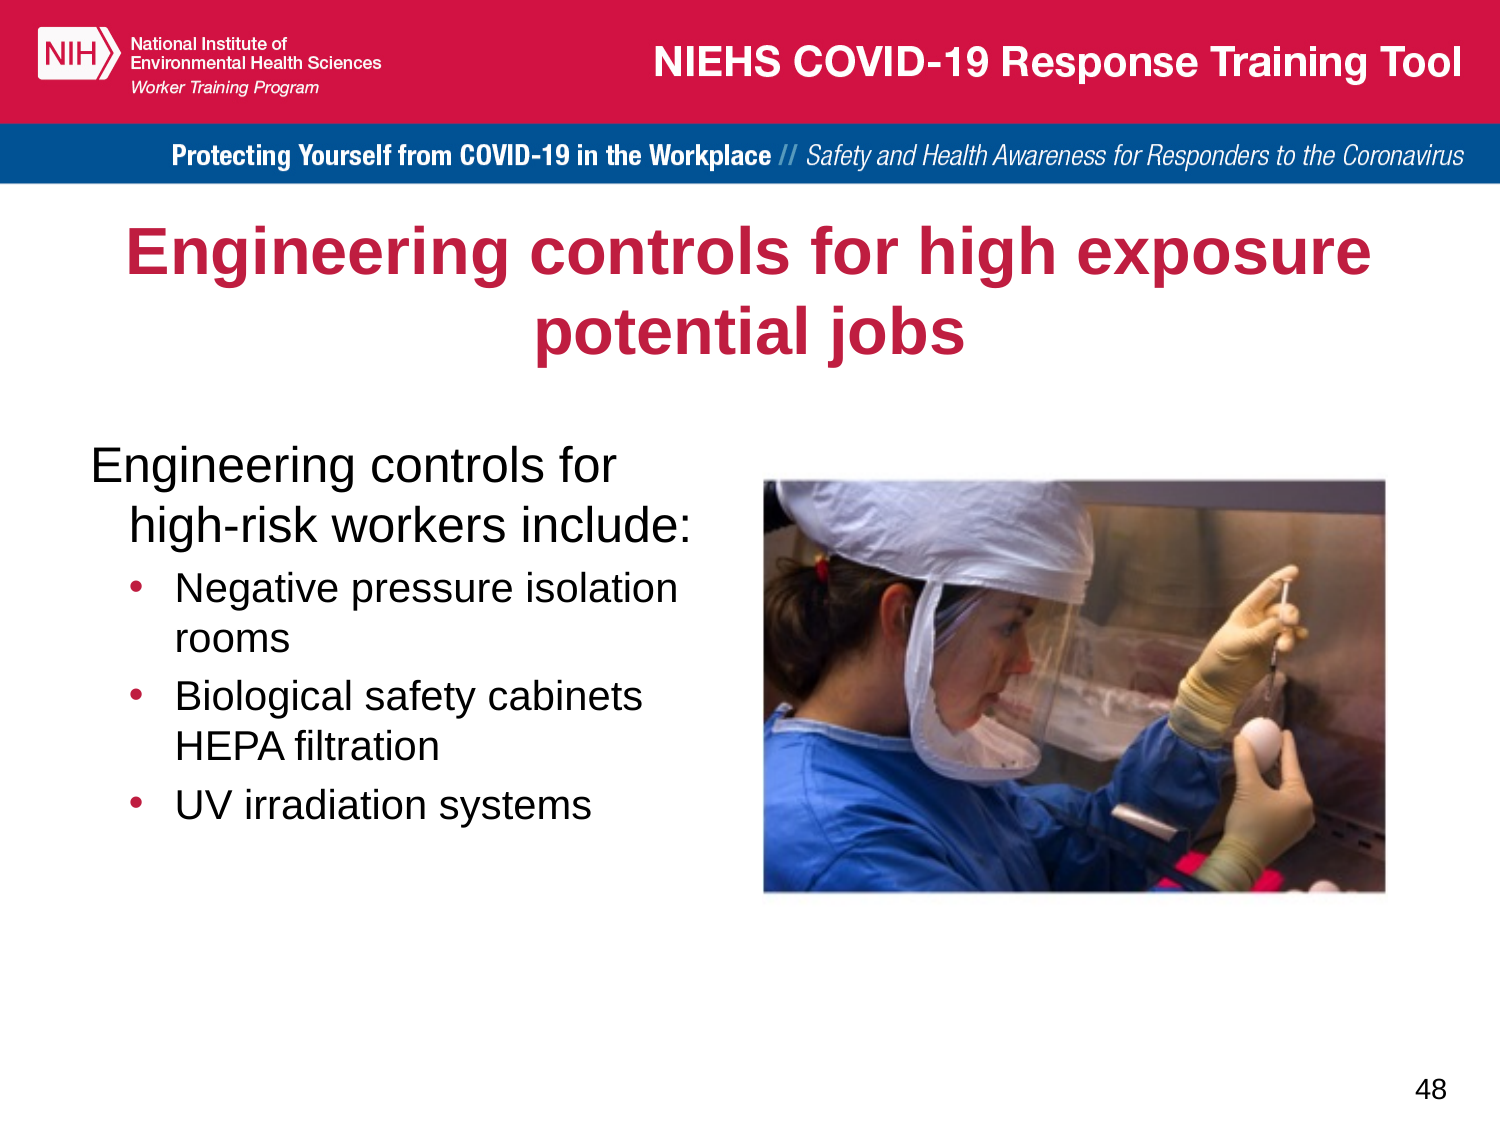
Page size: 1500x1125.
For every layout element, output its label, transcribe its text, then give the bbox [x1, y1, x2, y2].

slide_number 48 [1262, 1062, 1463, 1100]
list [762, 374, 1388, 1001]
picture [0, 0, 1500, 1125]
title Engineering controls for high exposure potential jobs [37, 212, 1463, 363]
list Engineering controls for high-risk workers include: Negative pressure isolation rooms Biological safety cabinets HEPA filtration UV irradiation systems [75, 425, 738, 1050]
